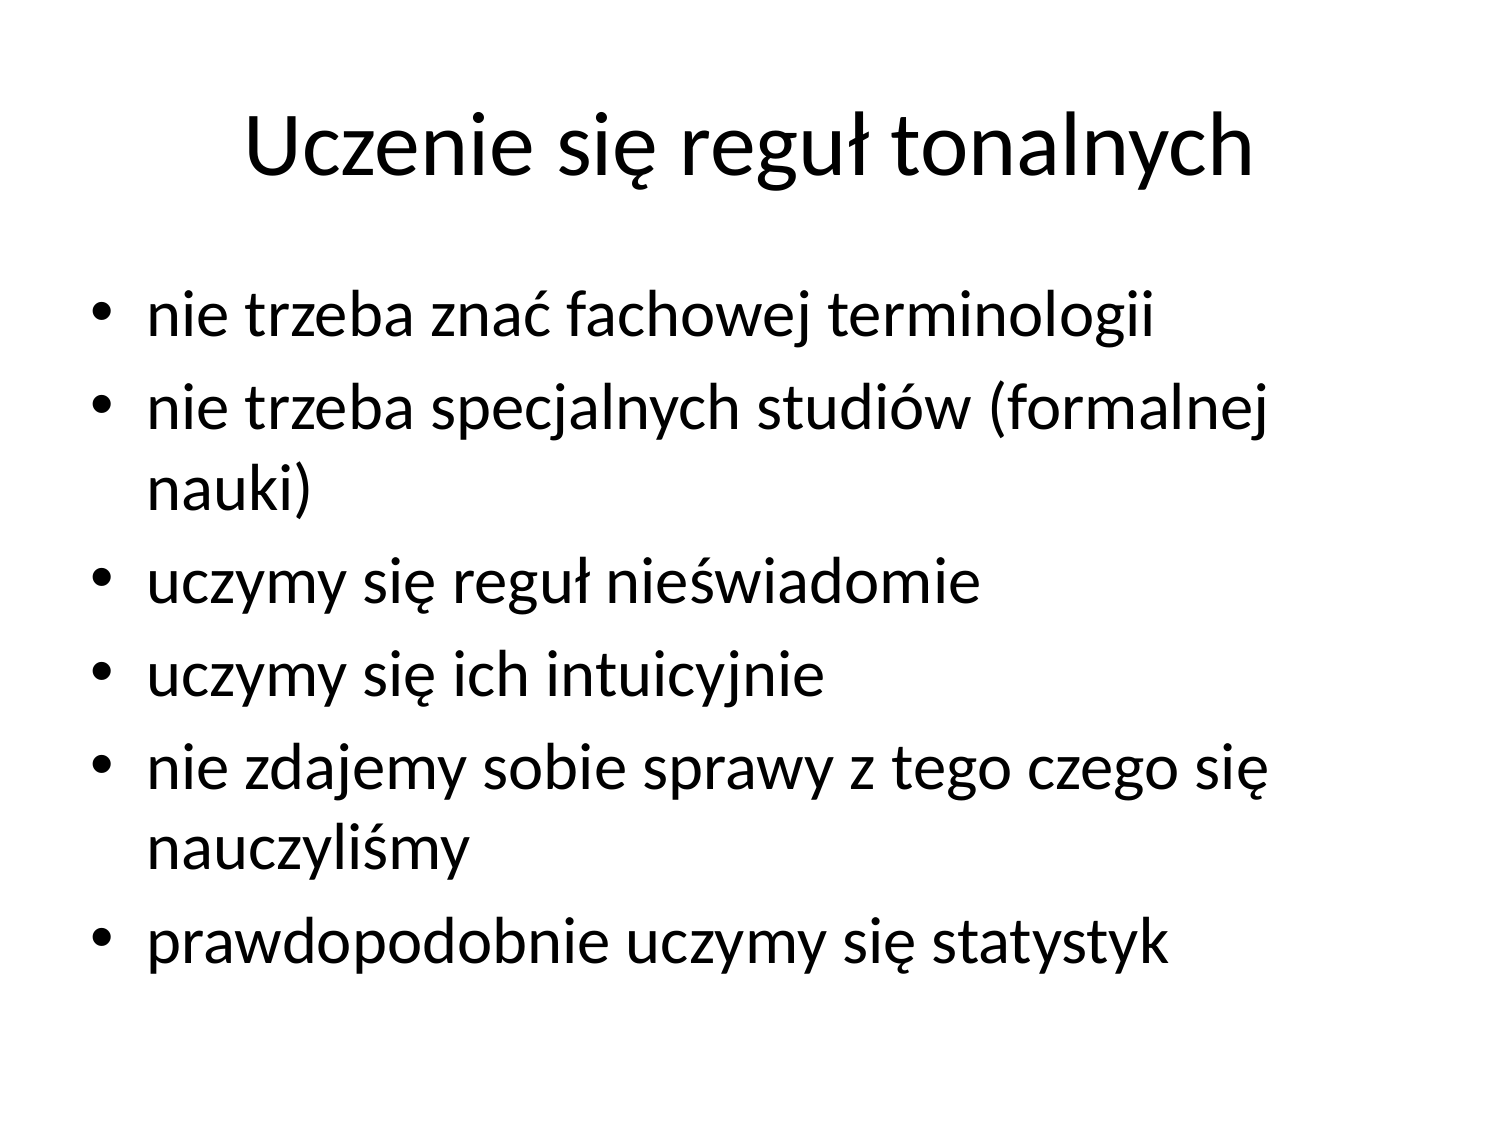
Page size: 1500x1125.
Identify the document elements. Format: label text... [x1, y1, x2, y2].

title Uczenie się reguł tonalnych [75, 45, 1425, 233]
list nie trzeba znać fachowej terminologii nie trzeba specjalnych studiów (formalnej nauki) uczymy się reguł nieświadomie uczymy się ich intuicyjnie nie zdajemy sobie sprawy z tego czego się nauczyliśmy prawdopodobnie uczymy się statystyk [75, 262, 1425, 1005]
